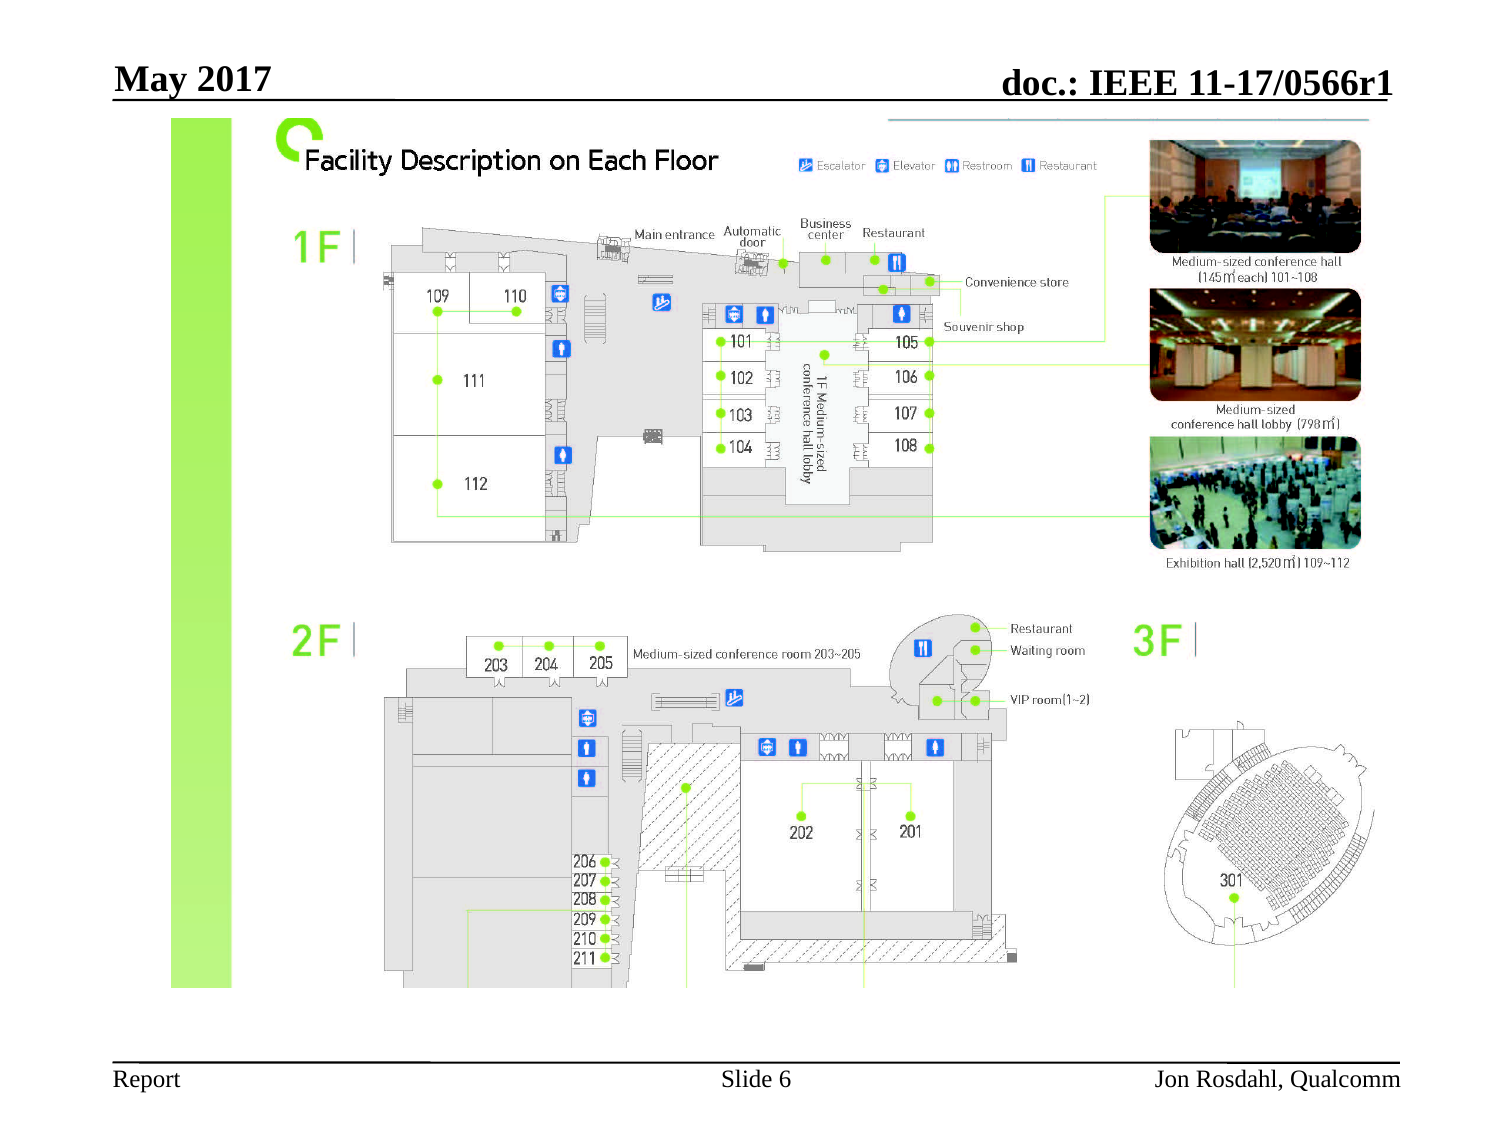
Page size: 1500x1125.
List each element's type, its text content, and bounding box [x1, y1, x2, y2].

footer Jon Rosdahl, Qualcomm [878, 1061, 1402, 1093]
slide_number Slide 6 [712, 1061, 800, 1123]
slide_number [114, 54, 423, 100]
picture [170, 117, 1437, 988]
